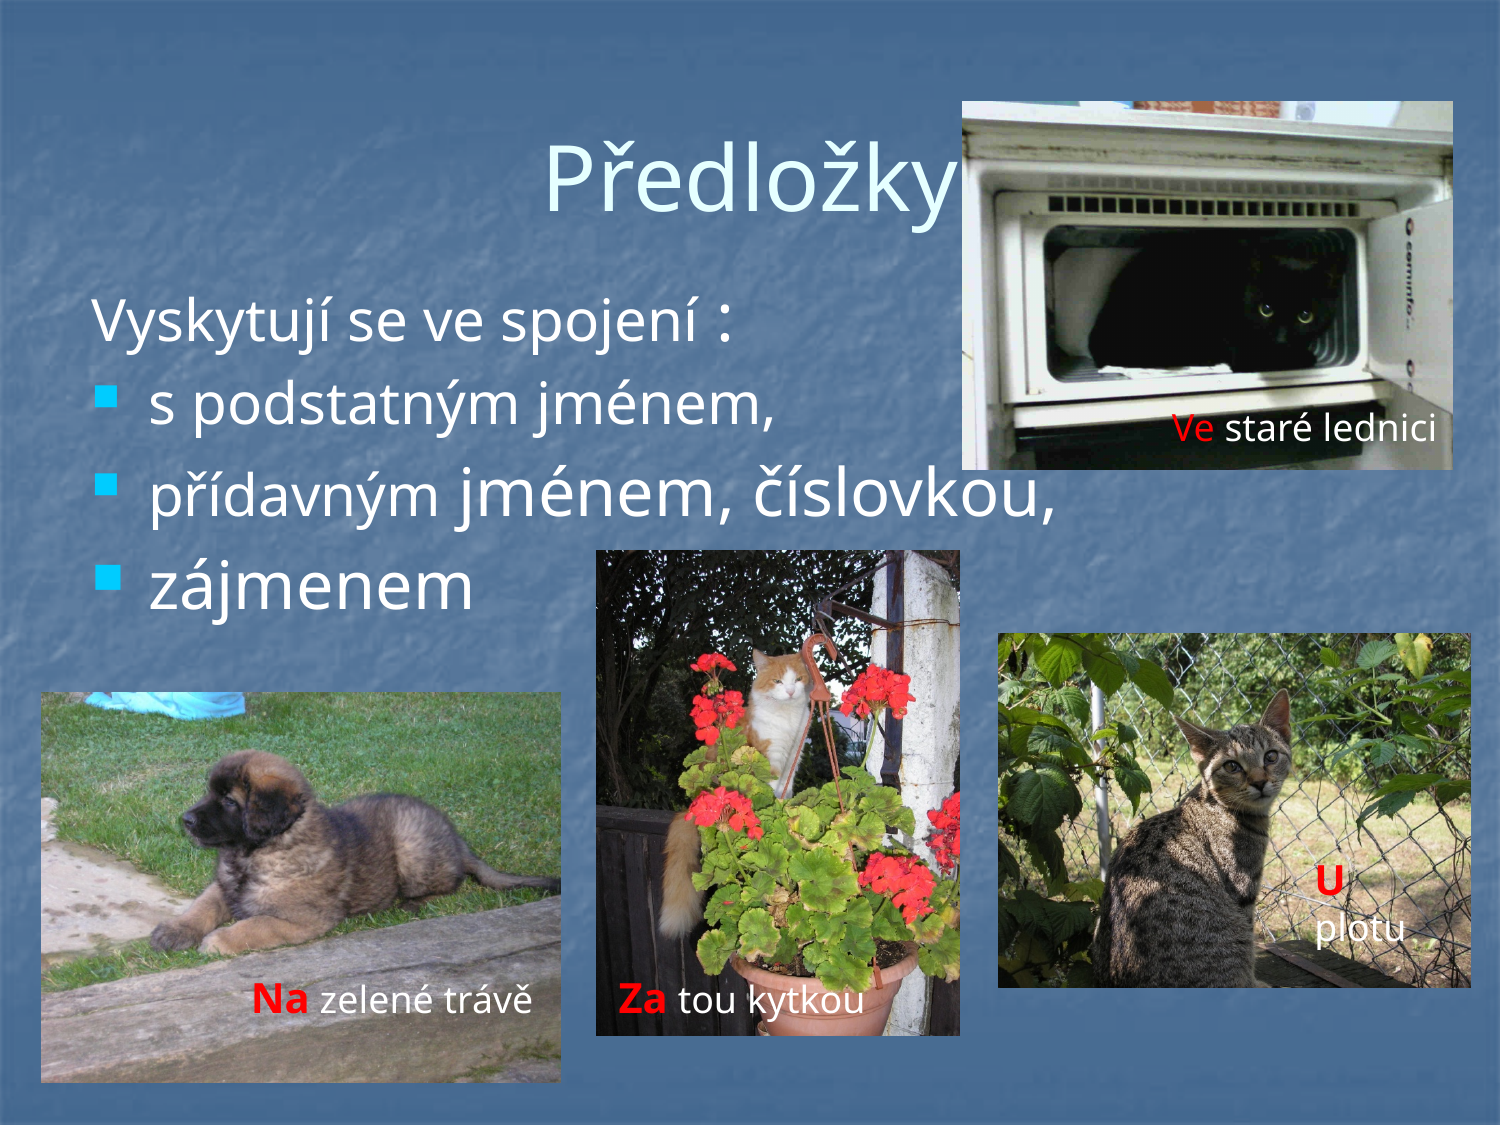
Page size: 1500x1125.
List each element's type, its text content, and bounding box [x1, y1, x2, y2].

list Vyskytují se ve spojení : s podstatným jménem, přídavným jménem, číslovkou, zájmenem [76, 266, 1428, 943]
title Předložky [74, 62, 1426, 288]
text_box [40, 692, 562, 1083]
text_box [962, 101, 1453, 470]
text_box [997, 632, 1471, 988]
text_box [596, 550, 961, 1036]
